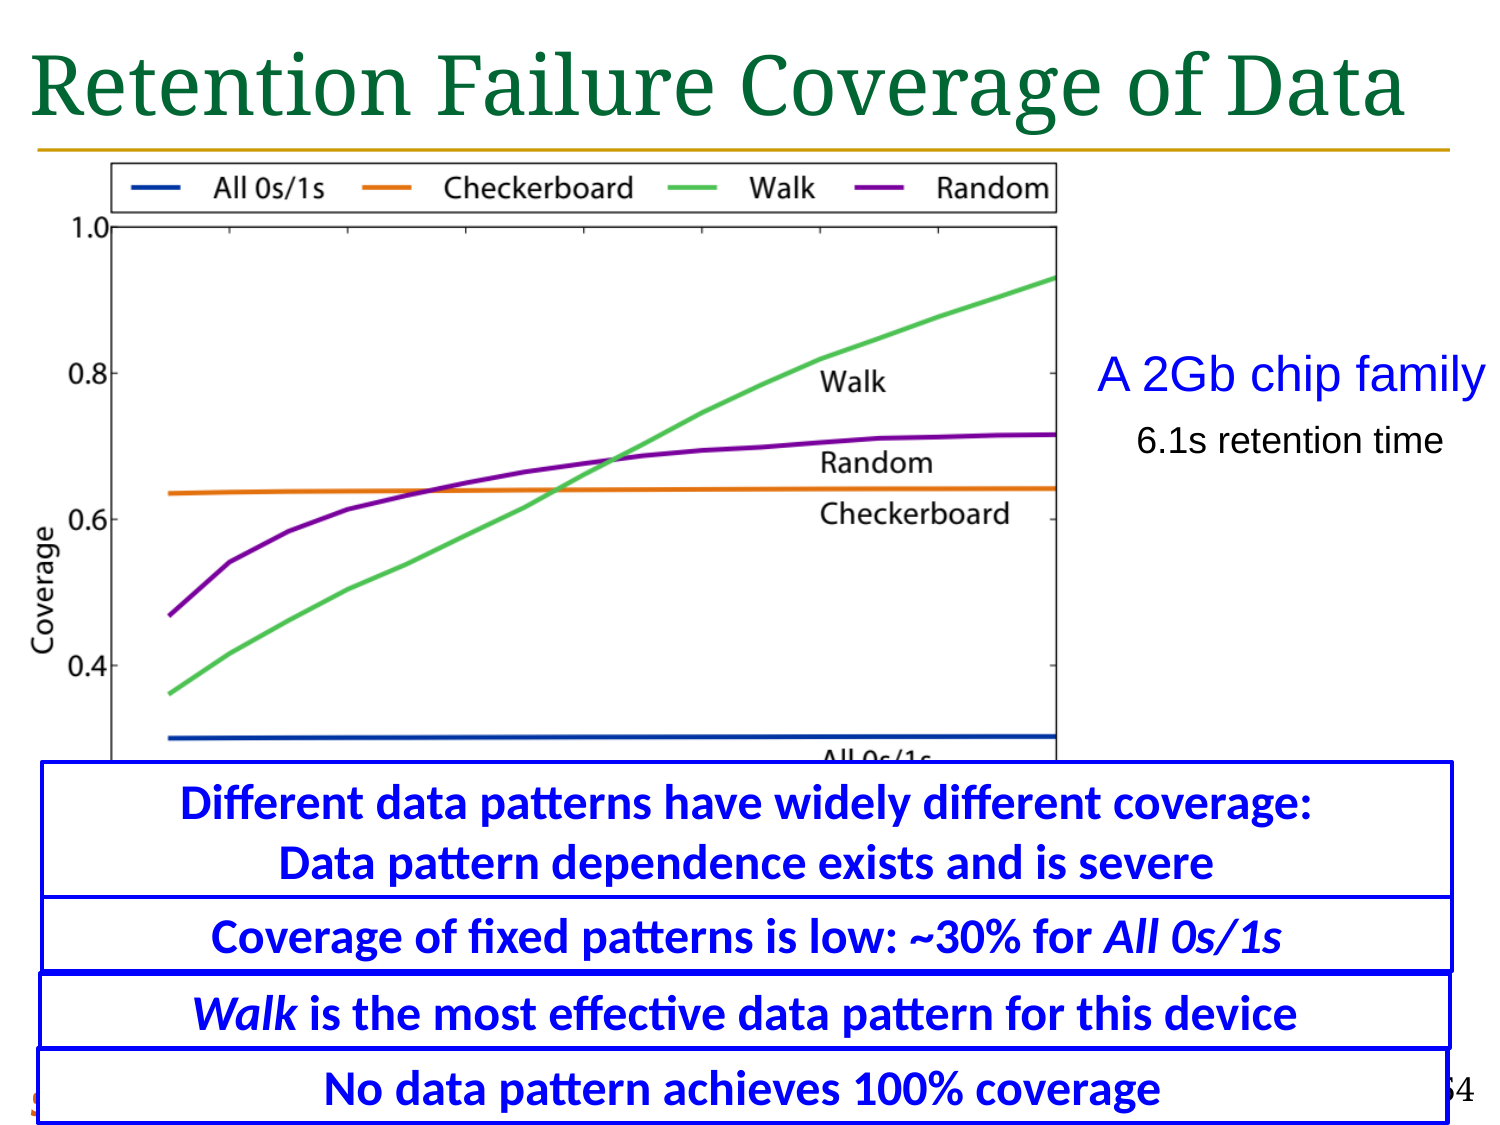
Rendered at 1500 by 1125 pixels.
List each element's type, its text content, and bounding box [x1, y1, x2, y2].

text_box Different data patterns have widely different coverage: Data pattern dependence exists and is severe [1085, 761, 1452, 897]
picture [29, 1083, 37, 1124]
slide_number 54 [1448, 1045, 1490, 1121]
text_box Walk is the most effective data pattern for this device [39, 973, 1450, 1049]
text_box Coverage of fixed patterns is low: ~30% for All 0s/1s [1085, 897, 1452, 971]
title Retention Failure Coverage of Data Patterns [14, 24, 1500, 170]
text_box No data pattern achieves 100% coverage [37, 1048, 1448, 1124]
text_box 6.1s retention time [1121, 408, 1460, 469]
text_box A 2Gb chip family [1085, 333, 1500, 409]
picture [20, 151, 1080, 1026]
